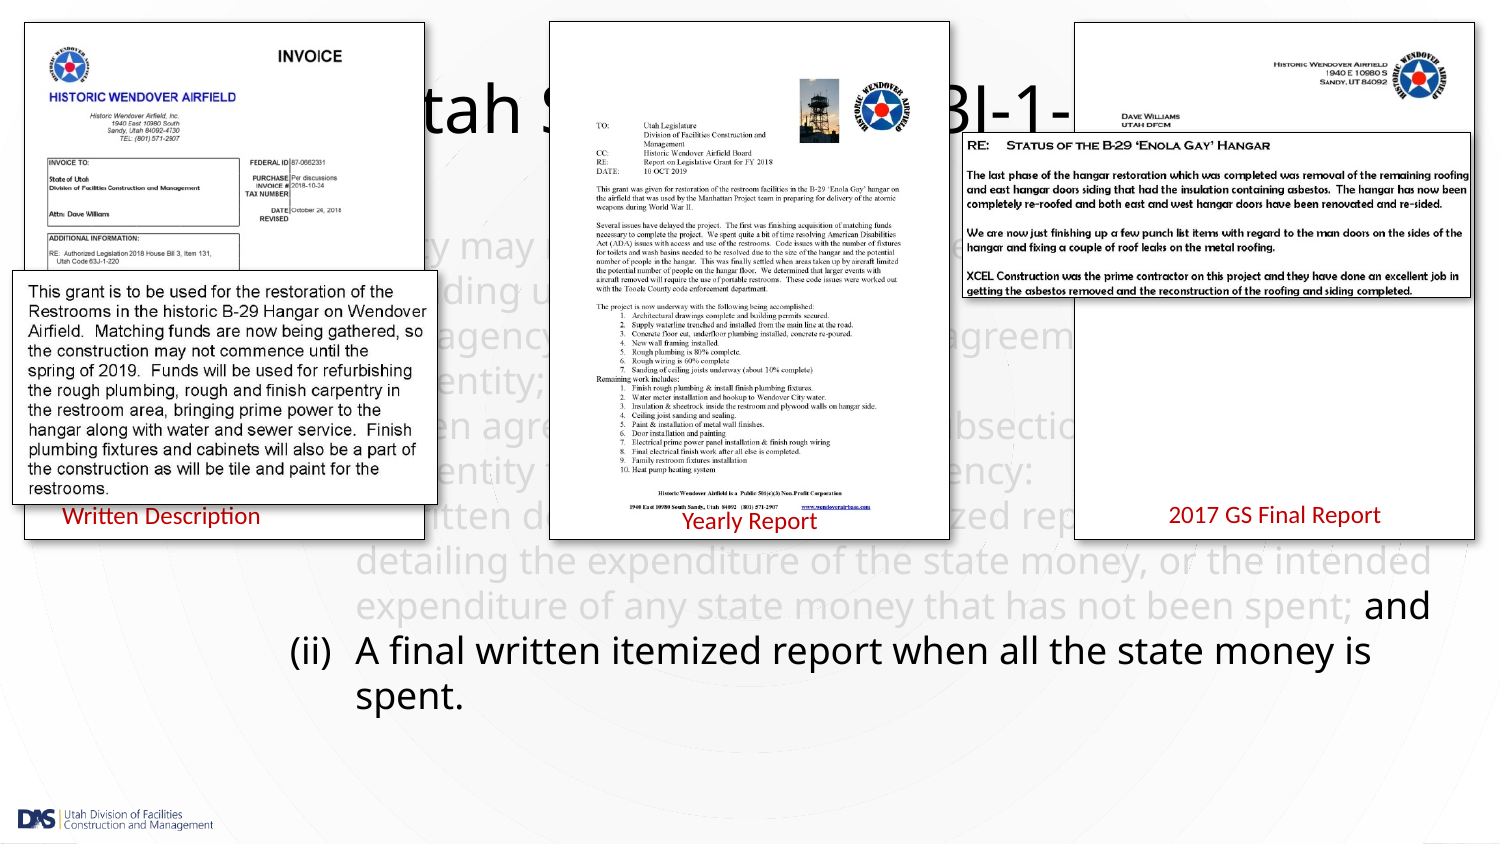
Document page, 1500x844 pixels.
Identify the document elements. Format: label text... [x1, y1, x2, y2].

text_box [549, 21, 951, 543]
text_box Utah State Code 63J-1-220 [960, 59, 1069, 131]
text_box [1074, 298, 1476, 540]
text_box Utah State Code 63J-1-220 [435, 59, 544, 154]
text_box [24, 513, 426, 540]
picture [18, 809, 213, 831]
picture [12, 270, 438, 505]
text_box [24, 21, 426, 269]
text_box (2) A state agency may not provide a recipient entity state money through pass through funding unless: the state agency enters into a written agreement with the recipient entity; and The written agreement described in Subsection (2)(a) requires the recipient entity to provide the state agency: a written description and an itemized report at least annually detailing the expenditure of the state money, or the intended expenditure of any state money that has not been spent; and A final written itemized report when all the state money is spent. [50, 214, 1450, 725]
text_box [1074, 21, 1476, 140]
picture [962, 132, 1472, 298]
